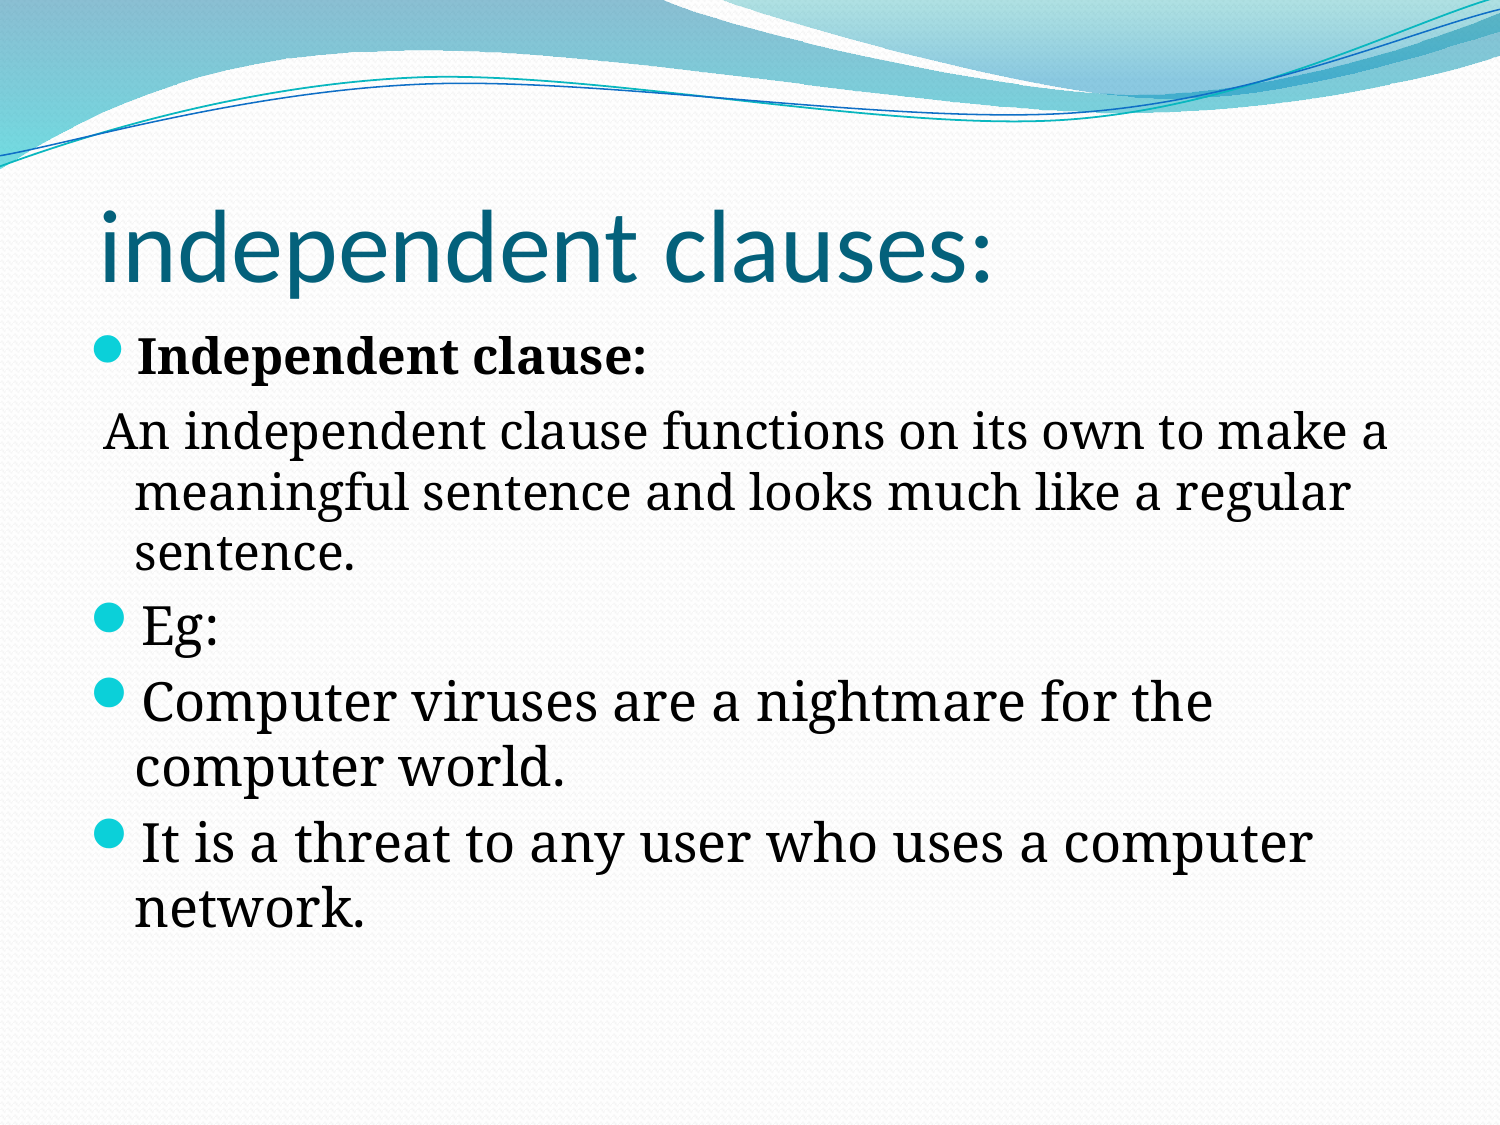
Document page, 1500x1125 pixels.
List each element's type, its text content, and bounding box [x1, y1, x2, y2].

title independent clauses: [75, 115, 1425, 303]
list Independent clause: An independent clause functions on its own to make a meaningful sentence and looks much like a regular sentence. Eg: Computer viruses are a nightmare for the computer world. It is a threat to any user who uses a computer network. [75, 317, 1425, 1038]
